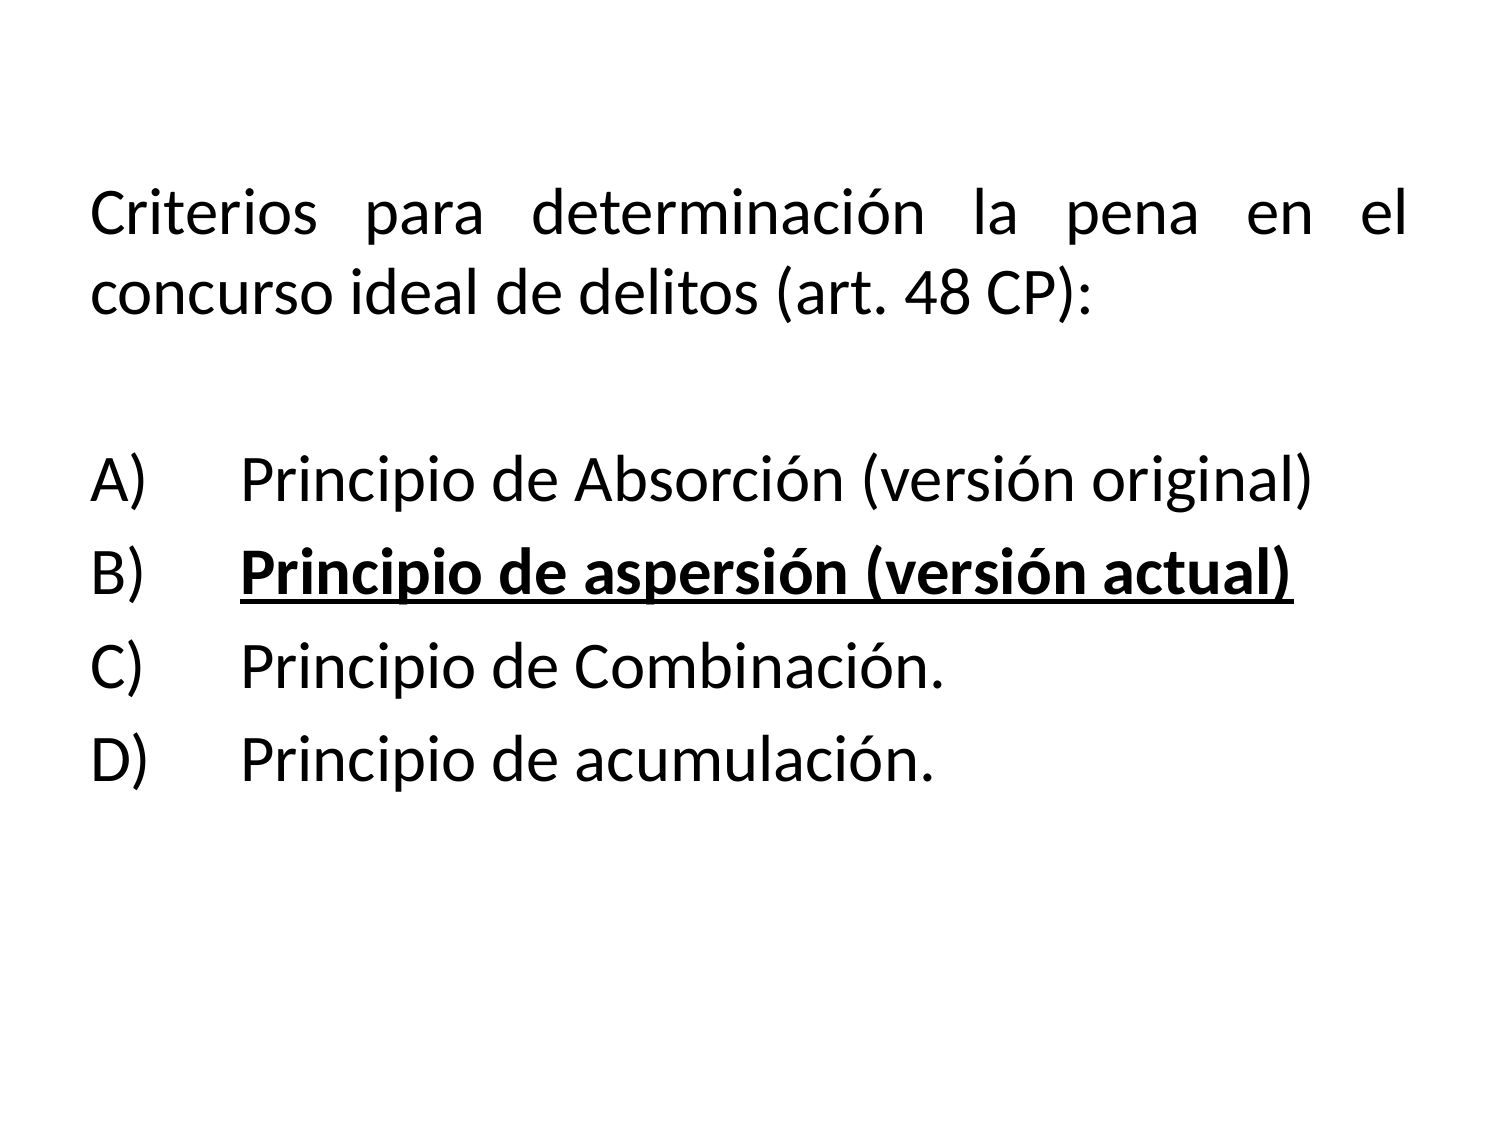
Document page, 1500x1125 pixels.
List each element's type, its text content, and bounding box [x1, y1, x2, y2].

list Criterios para determinación la pena en el concurso ideal de delitos (art. 48 CP): A) Principio de Absorción (versión original) B) Principio de aspersión (versión actual) C) Principio de Combinación. D) Principio de acumulación. [75, 160, 1425, 1005]
